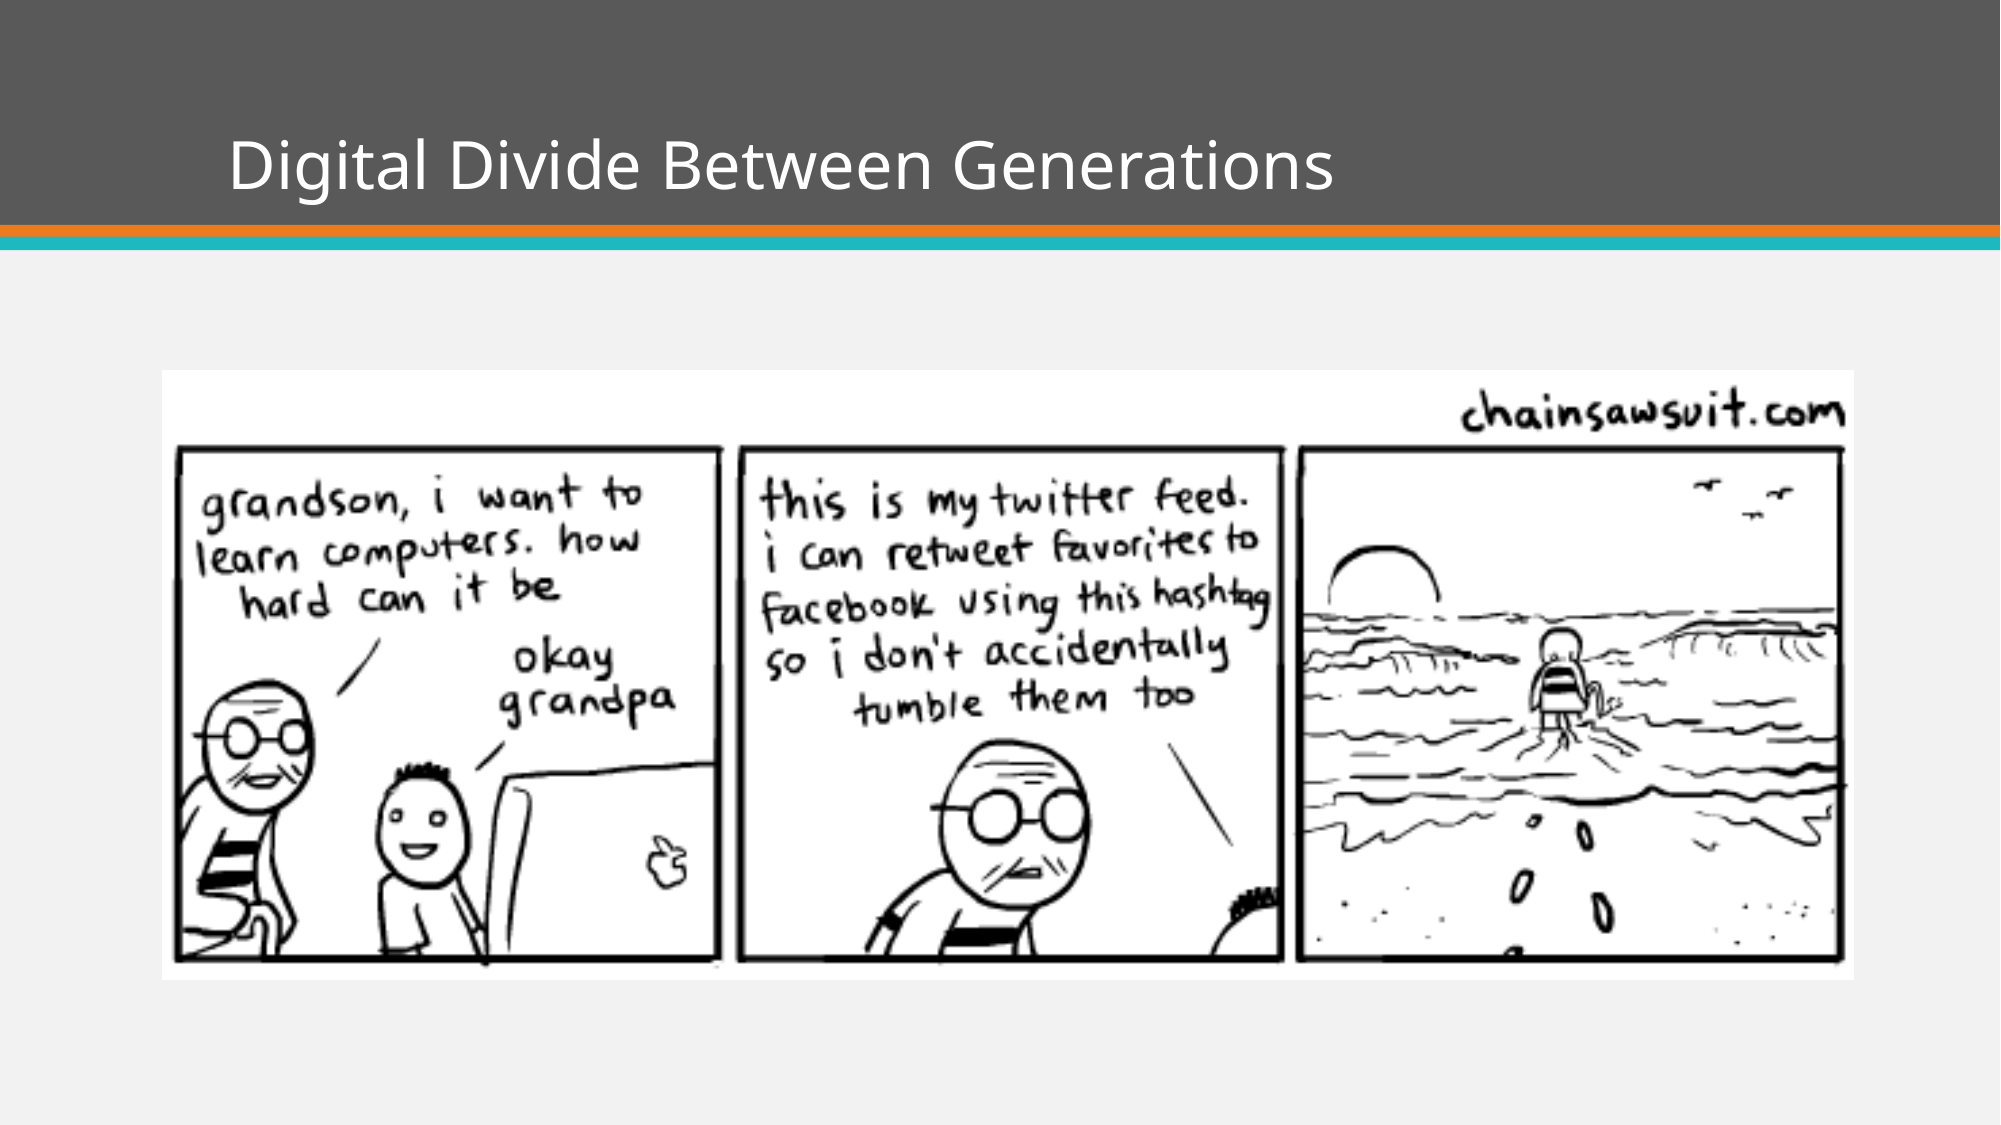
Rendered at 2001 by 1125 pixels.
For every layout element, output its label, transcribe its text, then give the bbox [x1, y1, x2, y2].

picture [162, 370, 1854, 980]
title Digital Divide Between Generations [212, 41, 1788, 212]
